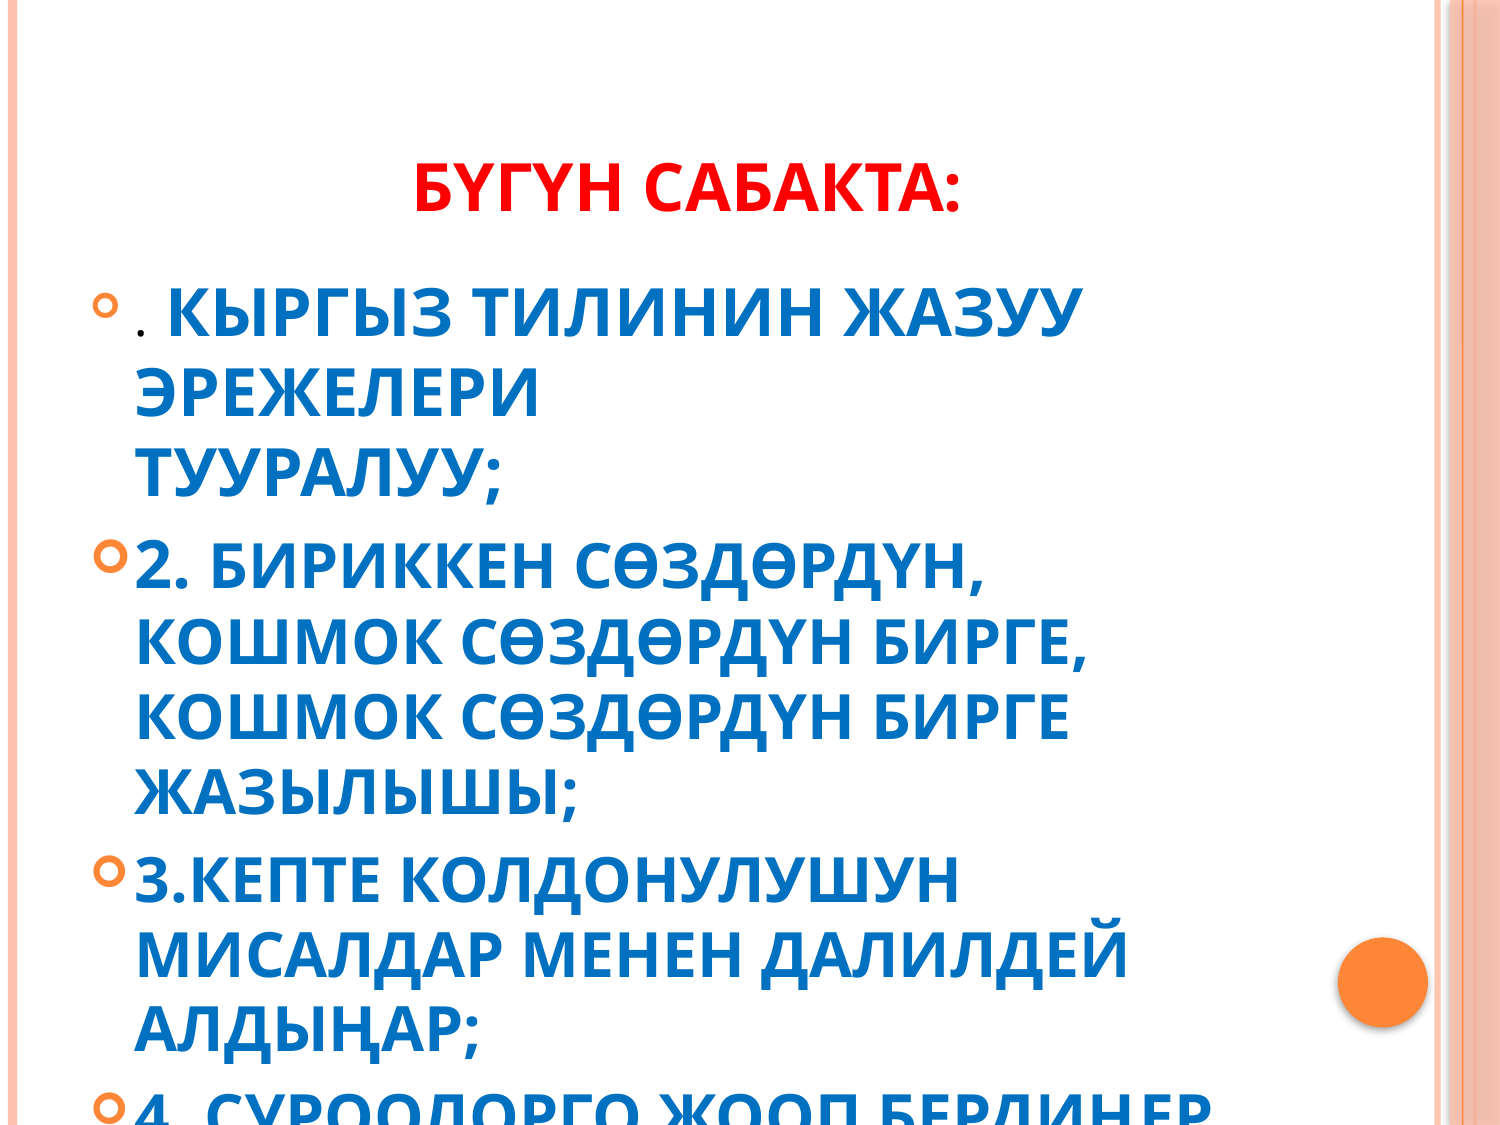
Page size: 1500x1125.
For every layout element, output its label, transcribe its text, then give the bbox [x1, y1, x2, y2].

list . Кыргыз тилинин жазуу эрежелери тууралуу; 2. Бириккен сөздөрдүн, кошмок сөздөрдүн бирге, кошмок сөздөрдүн бирге жазылышы; 3.Кепте колдонулушун мисалдар менен далилдей алдыңар; 4. Суроолорго жооп бердиңер. [75, 262, 1300, 1062]
title Бүгүн сабакта: [75, 45, 1300, 233]
